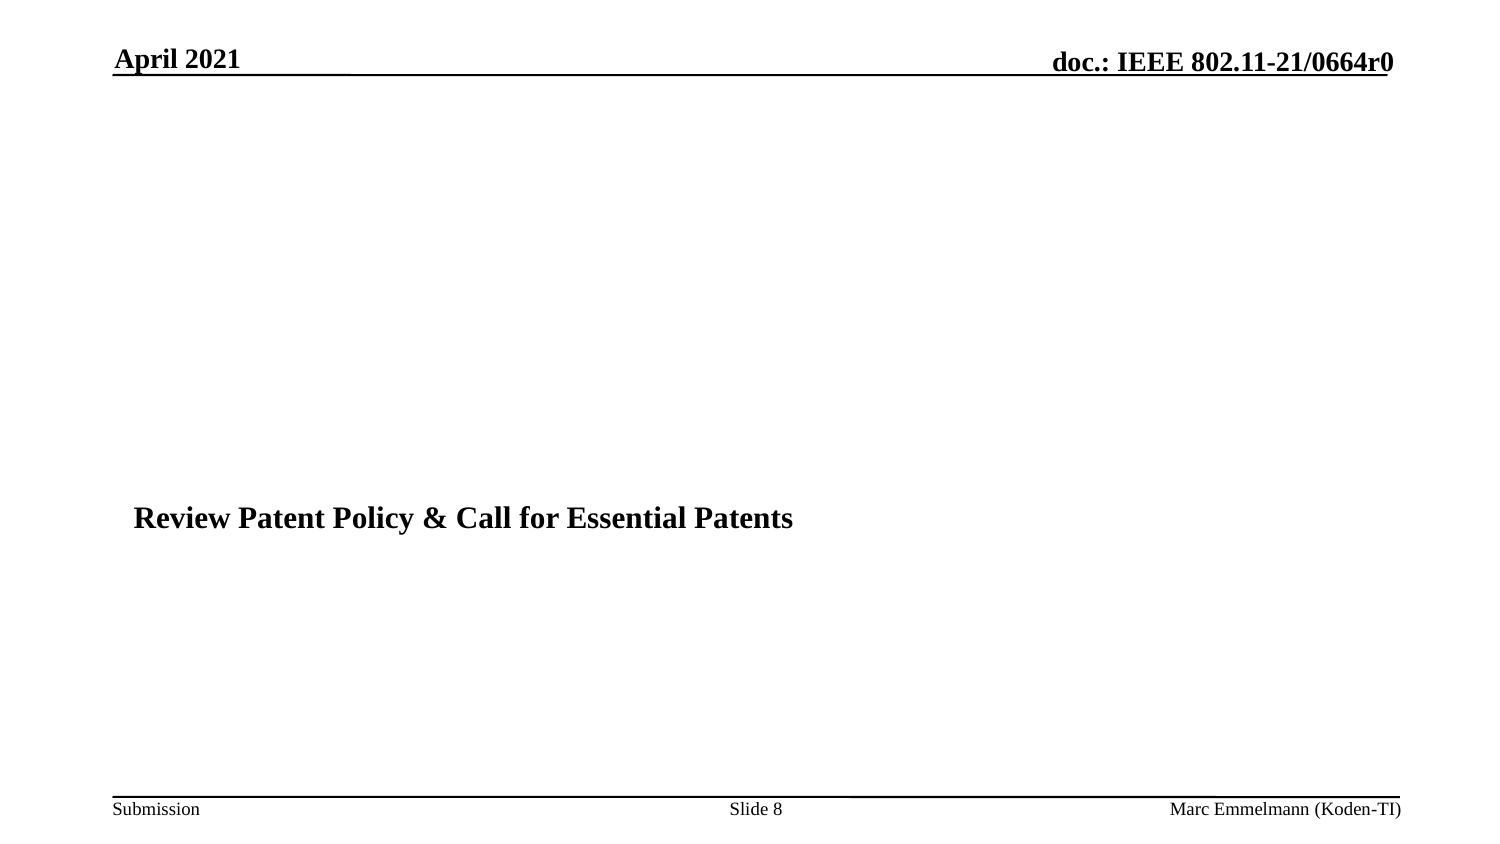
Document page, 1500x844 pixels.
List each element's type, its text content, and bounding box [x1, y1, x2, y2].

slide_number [114, 40, 423, 75]
list Review Patent Policy & Call for Essential Patents [118, 357, 1394, 543]
slide_number Slide 8 [712, 796, 800, 842]
footer Marc Emmelmann (Koden-TI) [878, 796, 1402, 820]
